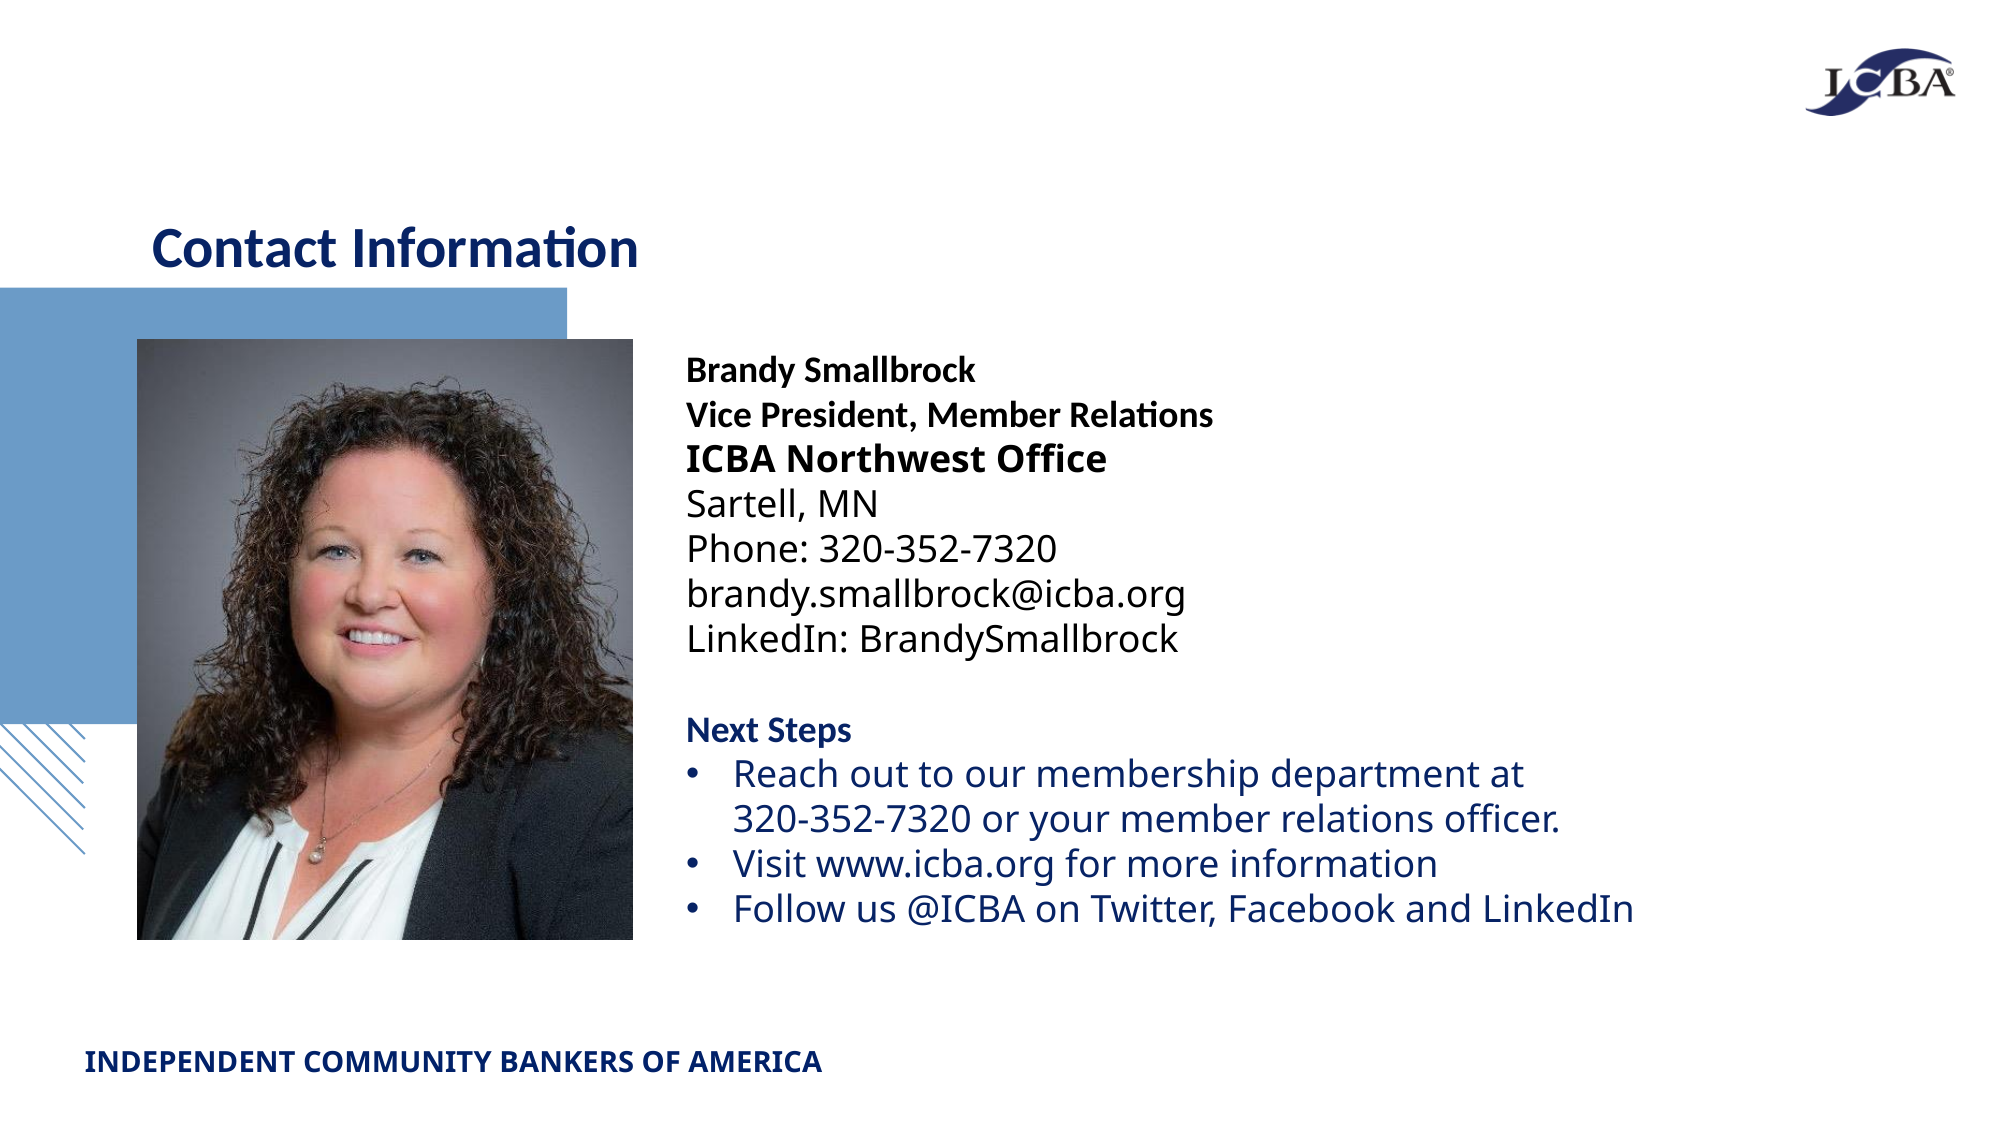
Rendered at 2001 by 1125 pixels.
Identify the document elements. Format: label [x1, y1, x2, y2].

picture [1805, 48, 1956, 116]
picture [137, 339, 633, 940]
